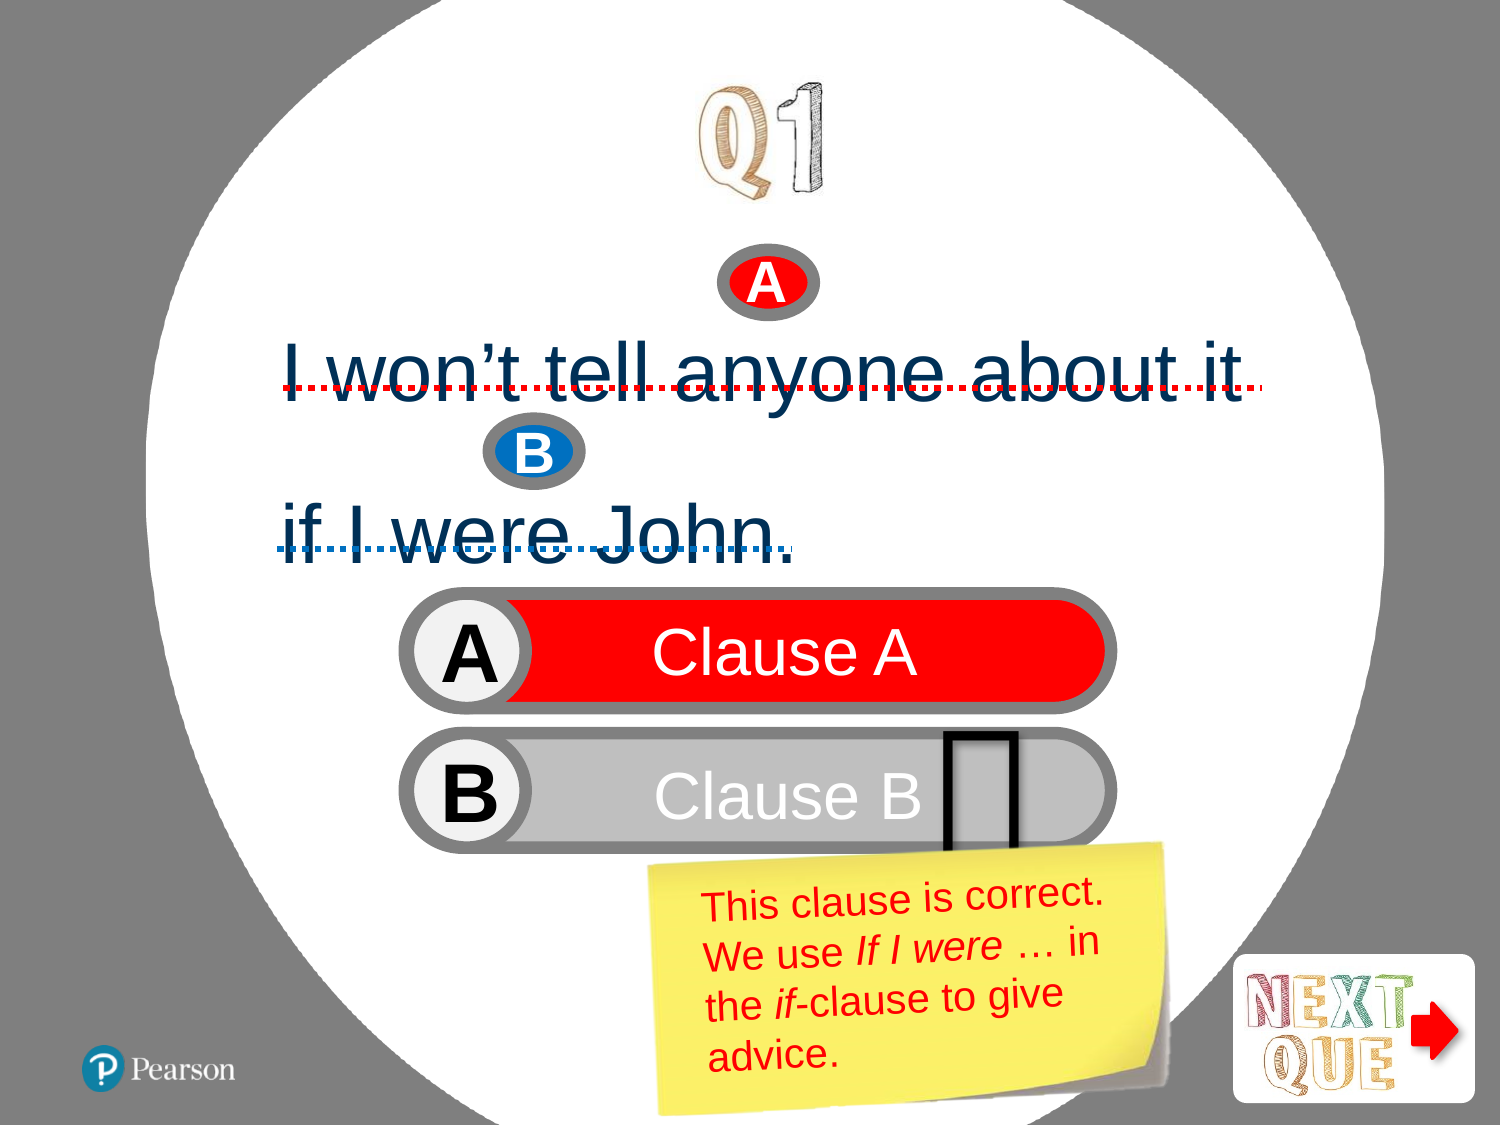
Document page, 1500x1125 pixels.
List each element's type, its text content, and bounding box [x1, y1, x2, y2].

text_box I won’t tell anyone about it if I were John. [280, 255, 1304, 581]
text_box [540, 789, 1278, 1125]
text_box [404, 591, 1112, 709]
text_box  [925, 718, 1080, 729]
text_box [488, 407, 580, 494]
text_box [404, 731, 1112, 848]
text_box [722, 236, 815, 324]
text_box [1282, 946, 1500, 1125]
picture [82, 0, 1385, 1125]
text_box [1282, 953, 1476, 1104]
picture [1278, 1104, 1283, 1125]
